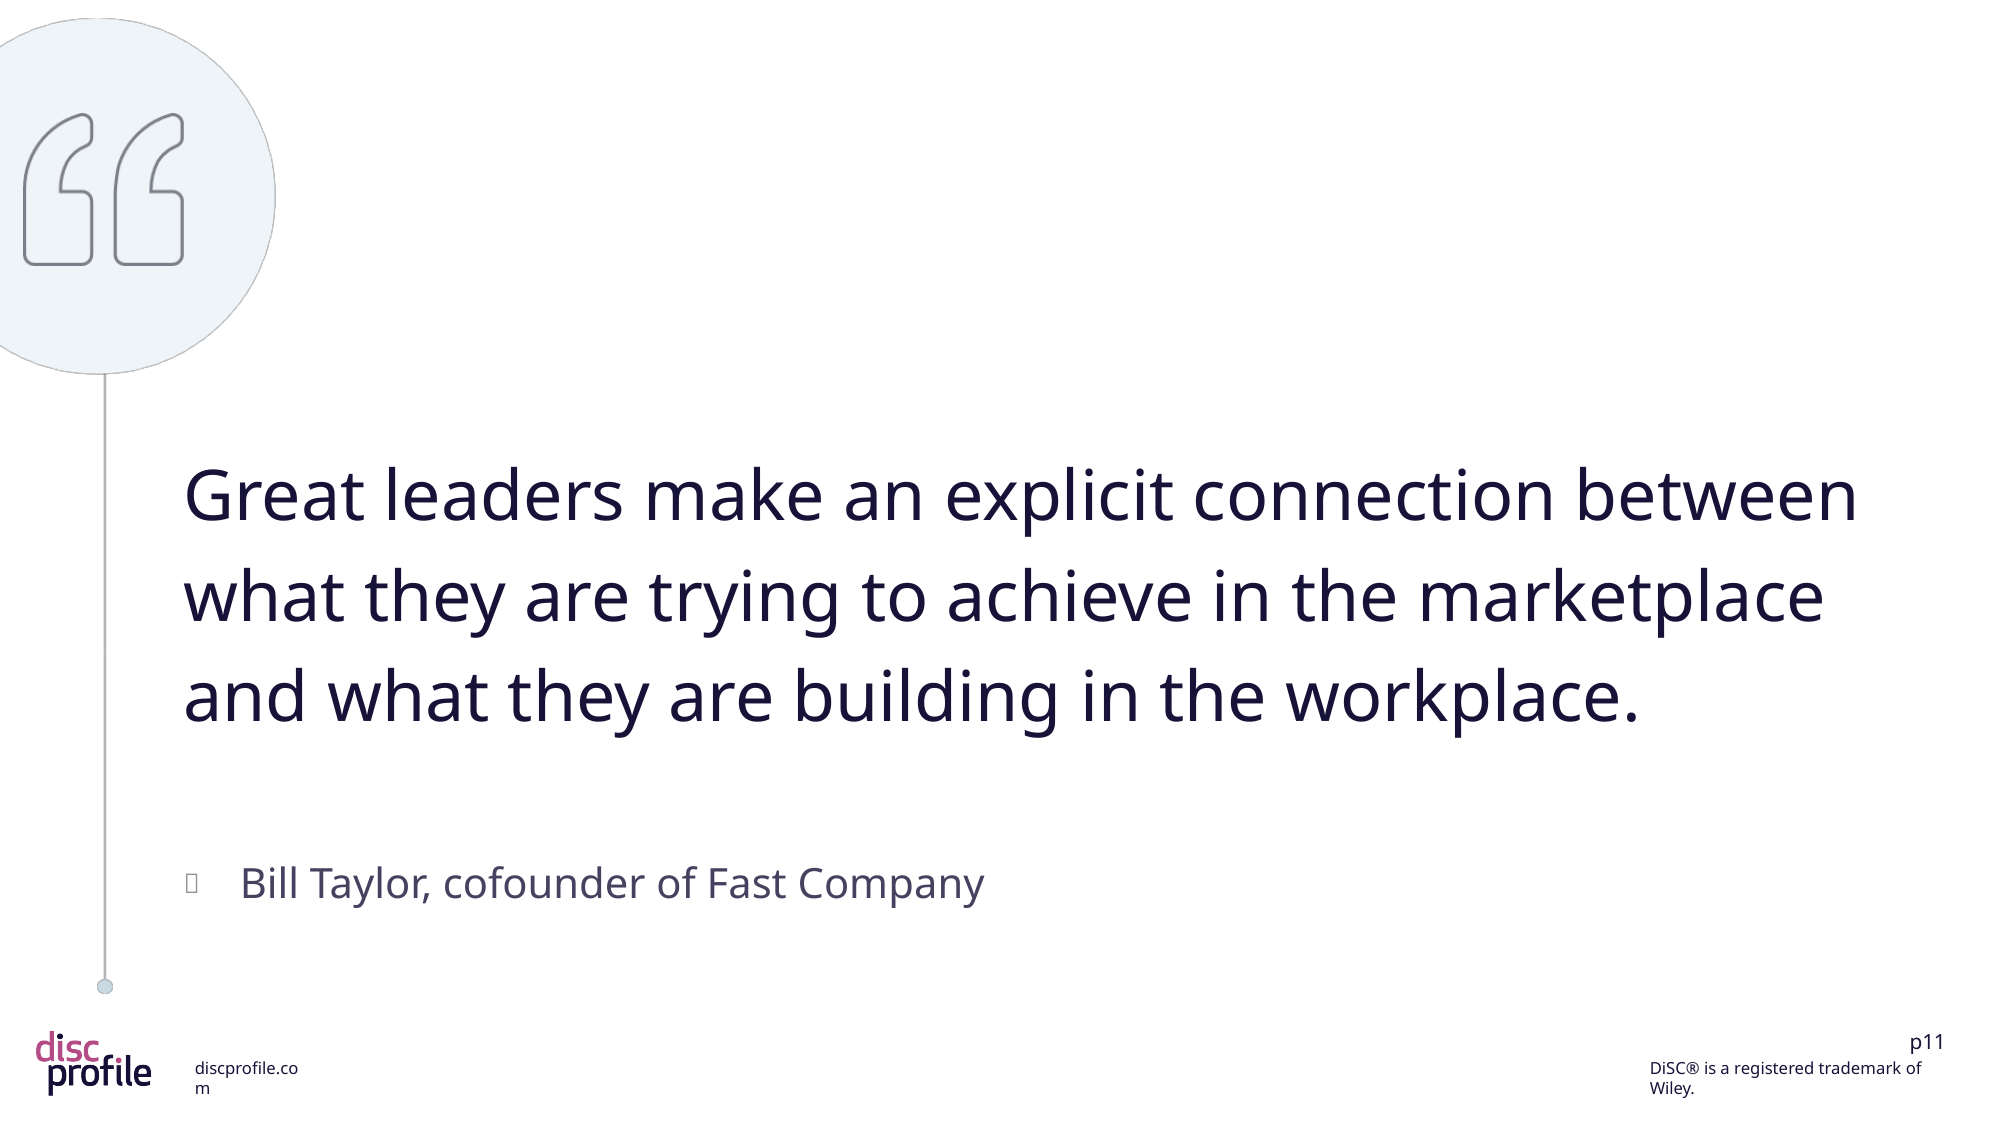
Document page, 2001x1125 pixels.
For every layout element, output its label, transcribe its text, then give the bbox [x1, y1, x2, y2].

picture [29, 1020, 158, 1106]
picture [0, 18, 276, 994]
list Great leaders make an explicit connection between what they are trying to achieve in the marketplace and what they are building in the workplace. [183, 374, 1872, 795]
list Bill Taylor, cofounder of Fast Company [183, 855, 1871, 946]
